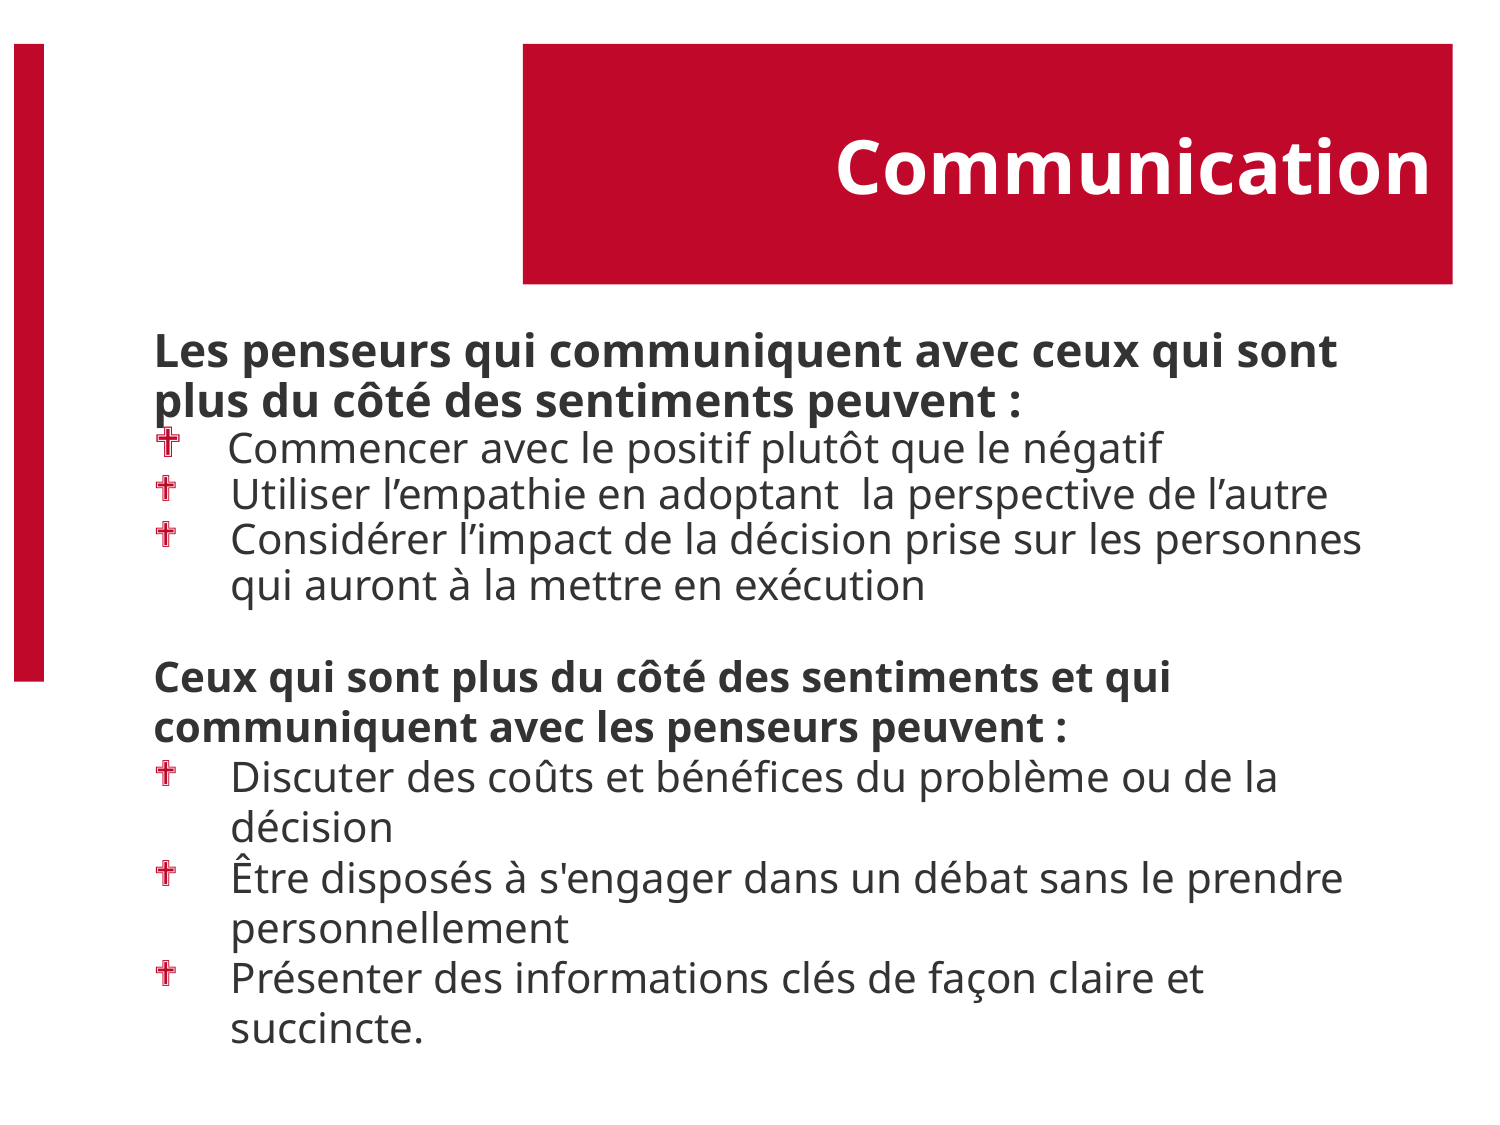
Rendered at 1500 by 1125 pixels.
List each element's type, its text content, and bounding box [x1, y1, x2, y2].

title Communication [544, 90, 1442, 218]
subtitle Les penseurs qui communiquent avec ceux qui sont plus du côté des sentiments peuvent : Commencer avec le positif plutôt que le négatif Utiliser l’empathie en adoptant la perspective de l’autre Considérer l’impact de la décision prise sur les personnes qui auront à la mettre en exécution Ceux qui sont plus du côté des sentiments et qui communiquent avec les penseurs peuvent : Discuter des coûts et bénéfices du problème ou de la décision Être disposés à s'engager dans un débat sans le prendre personnellement Présenter des informations clés de façon claire et succincte. [145, 320, 1399, 988]
